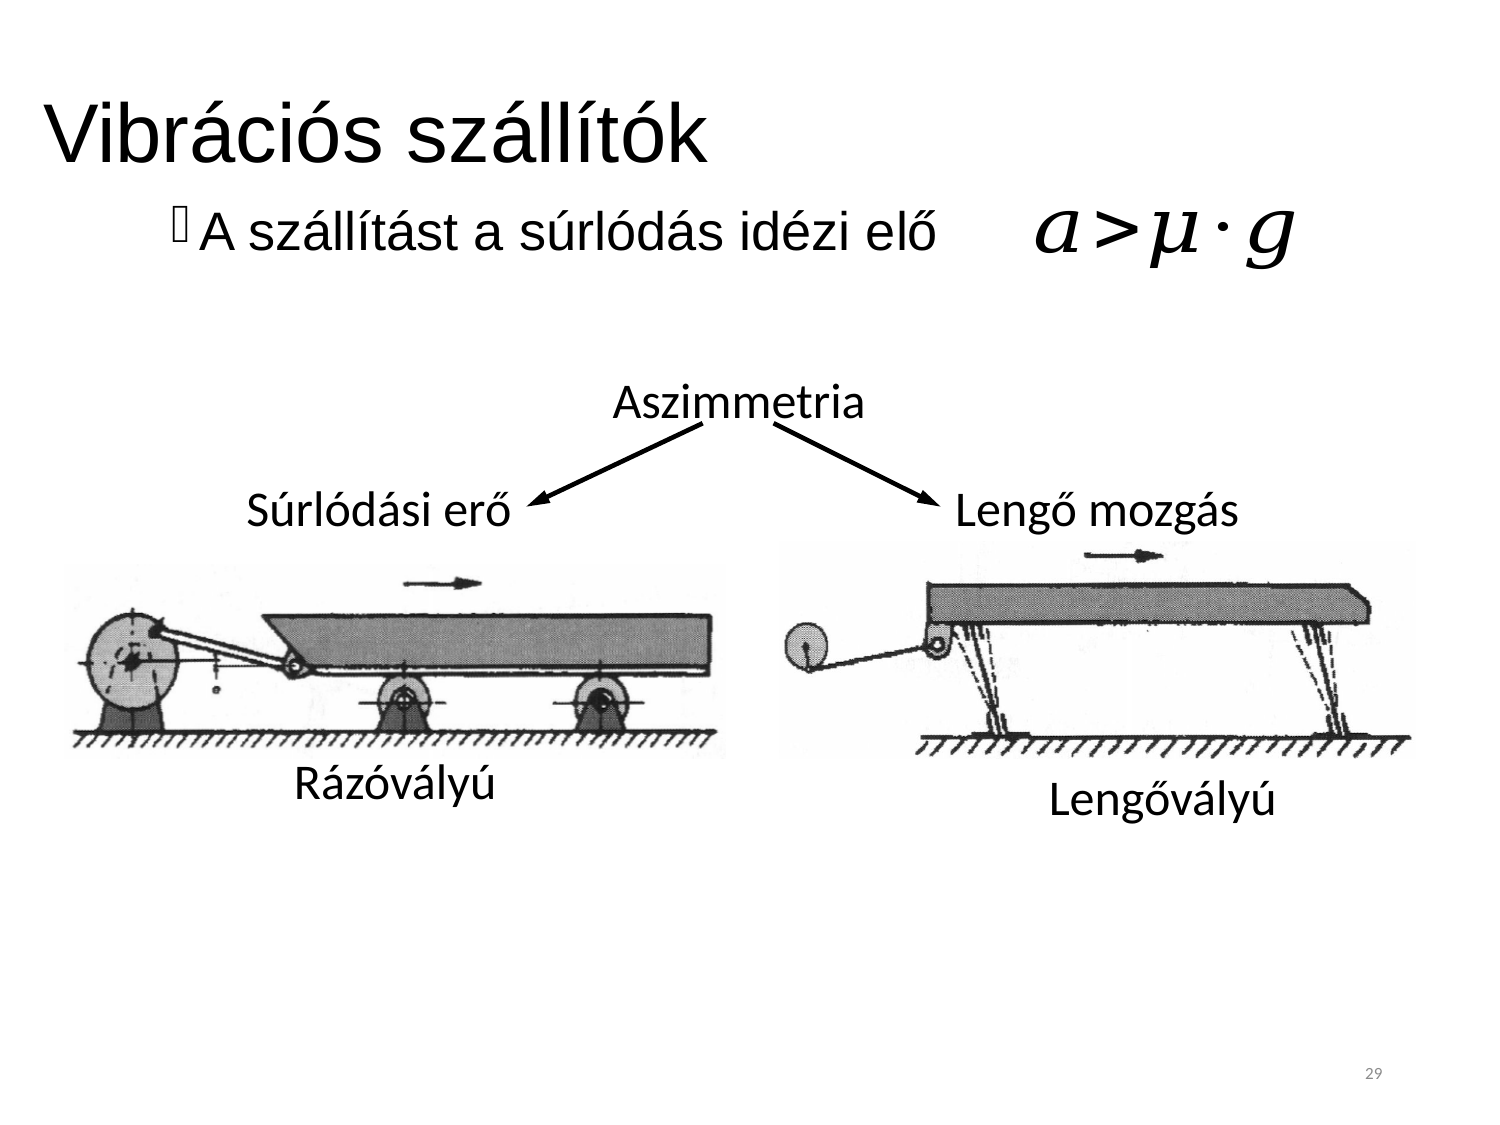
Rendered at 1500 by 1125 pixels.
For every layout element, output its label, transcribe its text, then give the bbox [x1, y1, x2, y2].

slide_number 29 [1060, 1042, 1398, 1103]
text_box Lengő mozgás [940, 469, 1255, 541]
text_box Súrlódási erő [231, 469, 527, 544]
picture [779, 541, 1416, 759]
text_box Lengővályú [1034, 759, 1292, 834]
text_box Aszimmetria [597, 361, 881, 436]
list A szállítást a súrlódás idézi elő [100, 196, 1398, 1014]
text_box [527, 423, 703, 508]
picture [64, 564, 726, 759]
text_box Rázóvályú [279, 759, 512, 817]
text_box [773, 423, 939, 508]
title Vibrációs szállítók [17, 41, 1436, 230]
